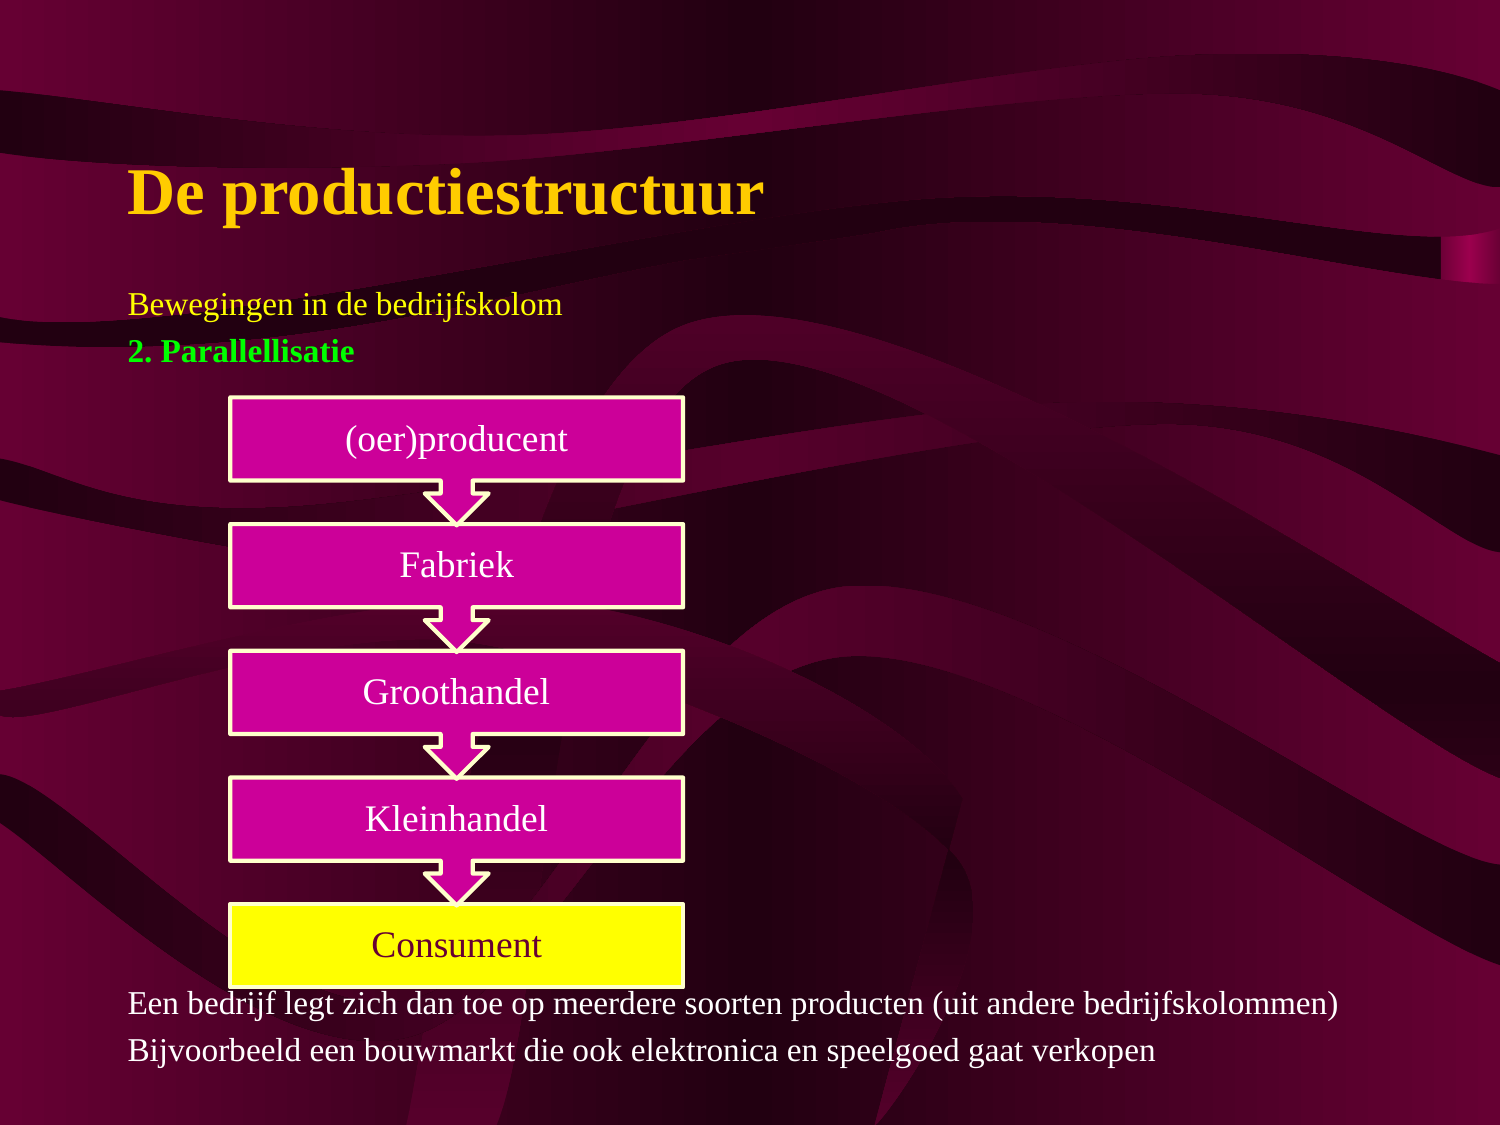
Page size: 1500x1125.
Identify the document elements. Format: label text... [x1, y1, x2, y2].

title De productiestructuur [112, 125, 1388, 250]
subtitle Bewegingen in de bedrijfskolom 2. Parallellisatie Een bedrijf legt zich dan toe op meerdere soorten producten (uit andere bedrijfskolommen) Bijvoorbeeld een bouwmarkt die ook elektronica en speelgoed gaat verkopen [112, 275, 1447, 1106]
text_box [229, 396, 684, 988]
